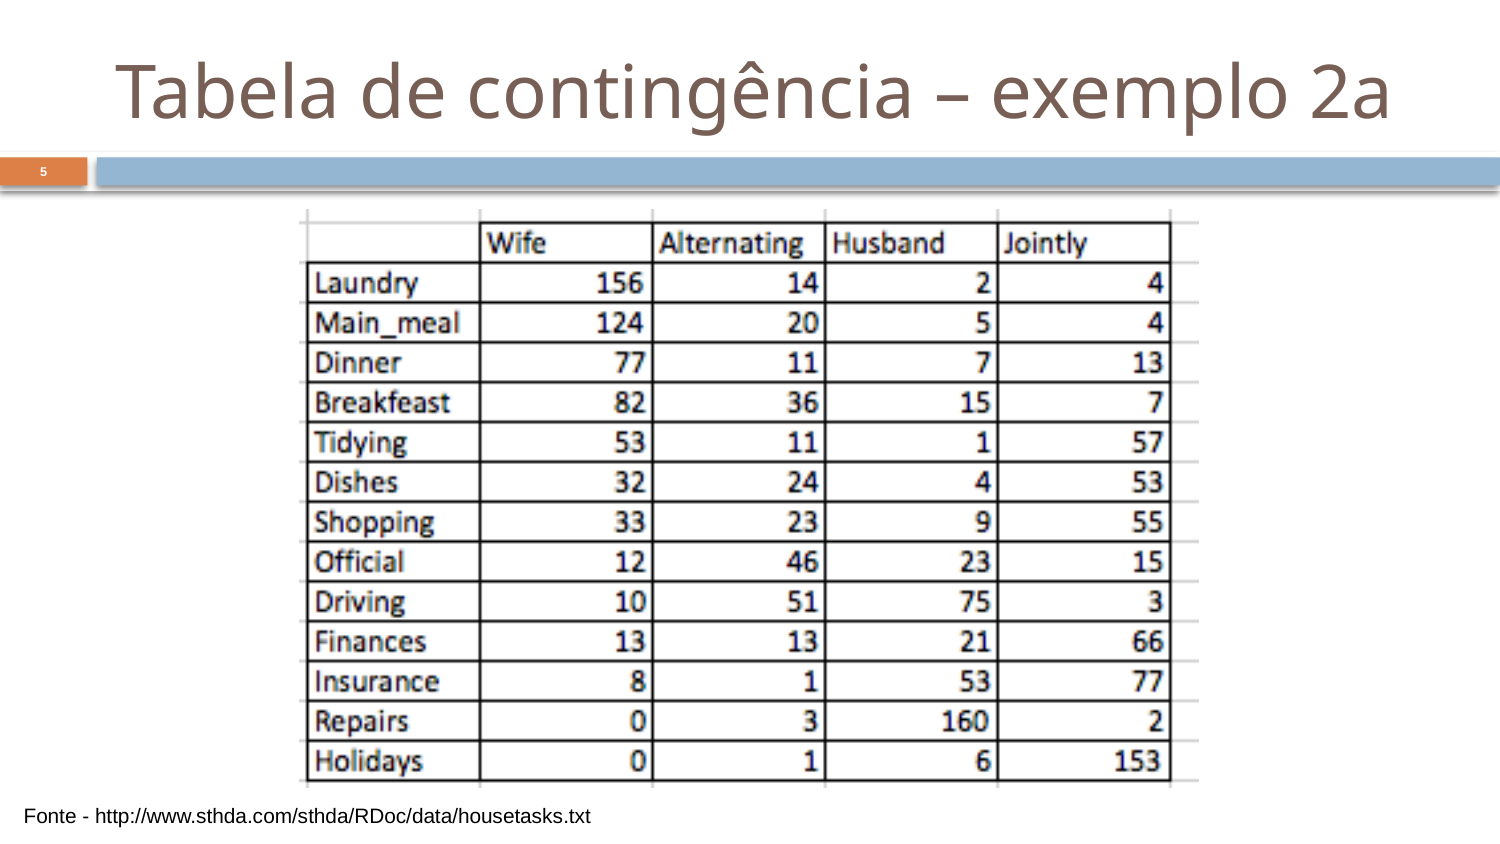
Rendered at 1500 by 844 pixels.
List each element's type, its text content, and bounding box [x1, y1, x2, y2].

picture [299, 209, 1200, 789]
title Tabela de contingência – exemplo 2a [100, 28, 1438, 150]
slide_number 5 [0, 156, 88, 187]
text_box Fonte - http://www.sthda.com/sthda/RDoc/data/housetasks.txt [8, 794, 607, 835]
